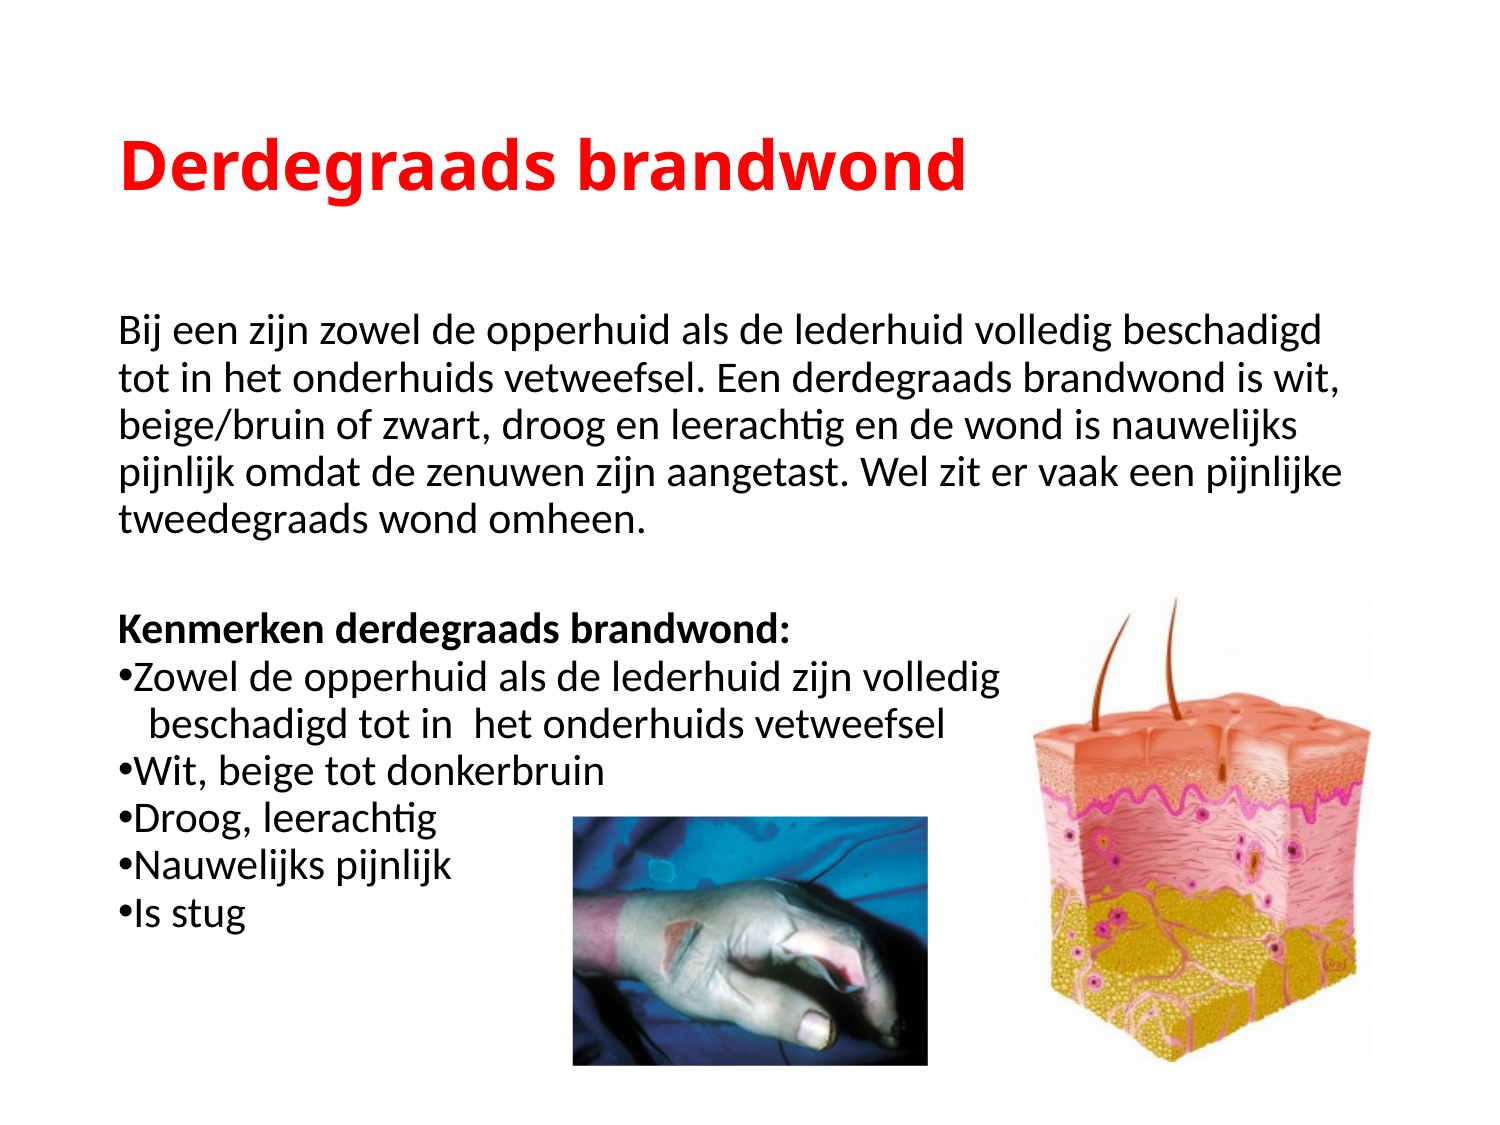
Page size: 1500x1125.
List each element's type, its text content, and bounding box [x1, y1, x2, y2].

picture [573, 762, 927, 1119]
picture [1033, 593, 1371, 1063]
title Derdegraads brandwond [103, 59, 1397, 278]
picture [766, 825, 776, 839]
picture [831, 858, 842, 868]
list Bij een zijn zowel de opperhuid als de lederhuid volledig beschadigd tot in het onderhuids vetweefsel. Een derdegraads brandwond is wit, beige/bruin of zwart, droog en leerachtig en de wond is nauwelijks pijnlijk omdat de zenuwen zijn aangetast. Wel zit er vaak een pijnlijke tweedegraads wond omheen. Kenmerken derdegraads brandwond: Zowel de opperhuid als de lederhuid zijn volledig beschadigd tot in het onderhuids vetweefsel Wit, beige tot donkerbruin Droog, leerachtig Nauwelijks pijnlijk Is stug [103, 299, 1397, 1014]
